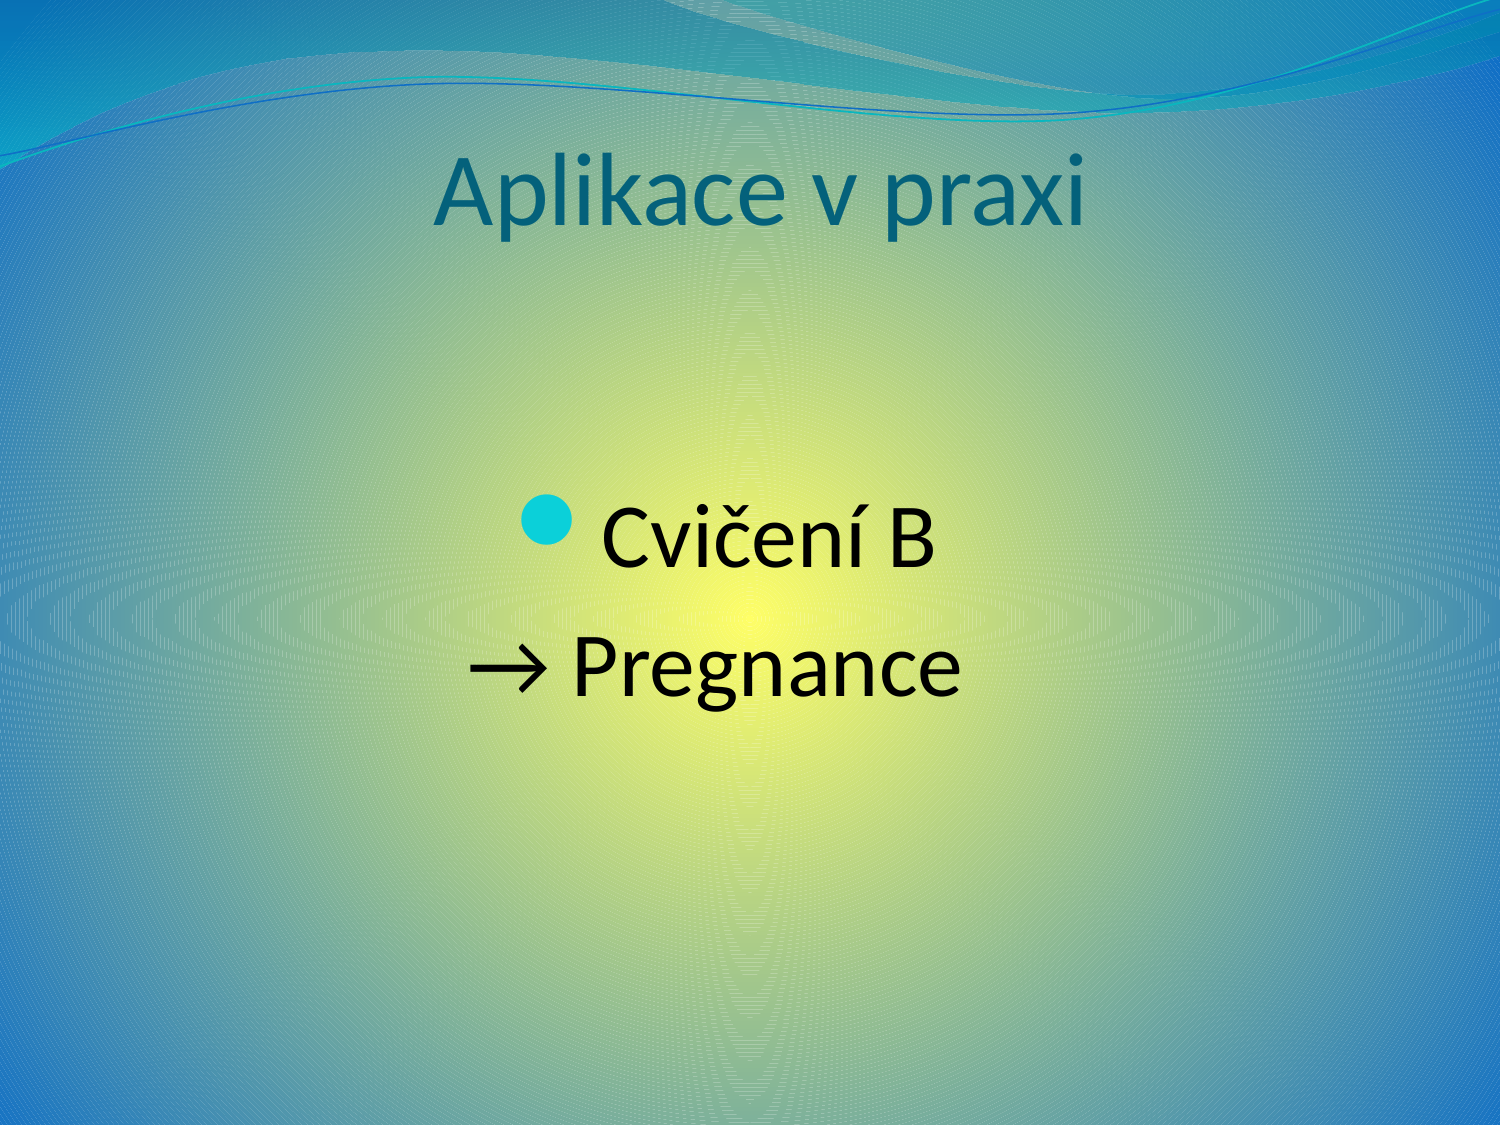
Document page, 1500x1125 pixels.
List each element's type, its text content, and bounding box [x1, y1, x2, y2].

list Cvičení B → Pregnance [17, 255, 1436, 1106]
title Aplikace v praxi [76, 113, 1447, 315]
